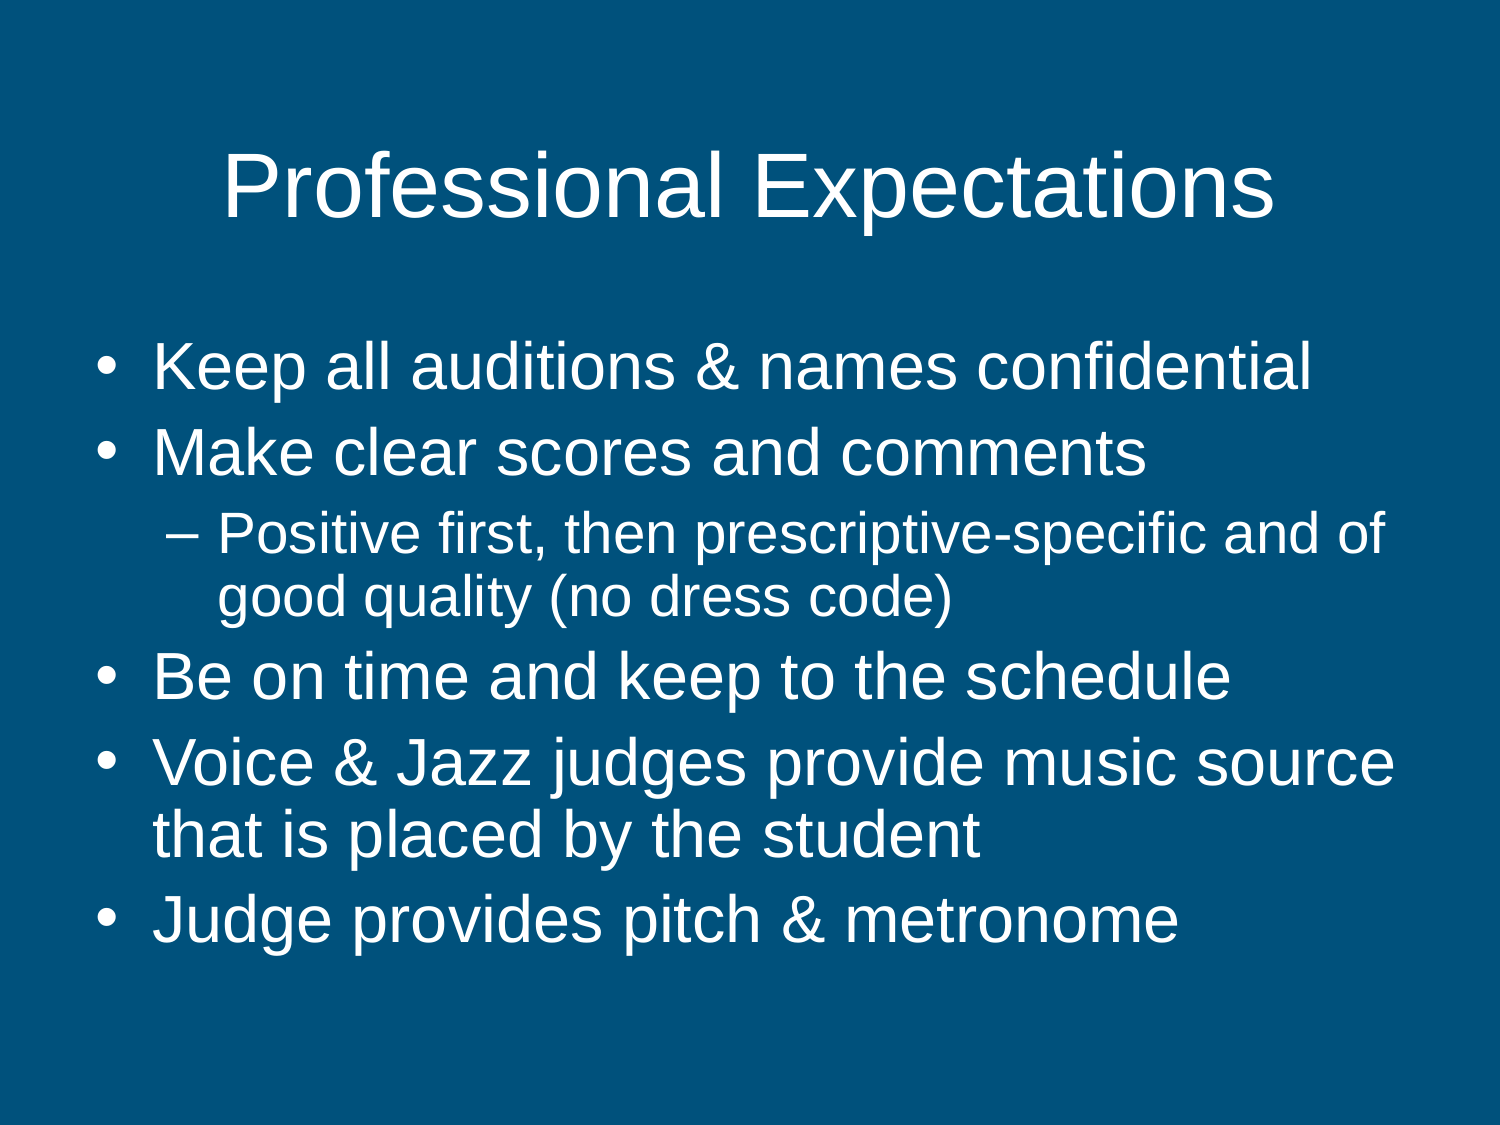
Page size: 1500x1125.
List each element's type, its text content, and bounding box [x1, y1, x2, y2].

list Keep all auditions & names confidential Make clear scores and comments Positive first, then prescriptive-specific and of good quality (no dress code) Be on time and keep to the schedule Voice & Jazz judges provide music source that is placed by the student Judge provides pitch & metronome [80, 324, 1417, 1068]
title Professional Expectations [112, 87, 1388, 275]
